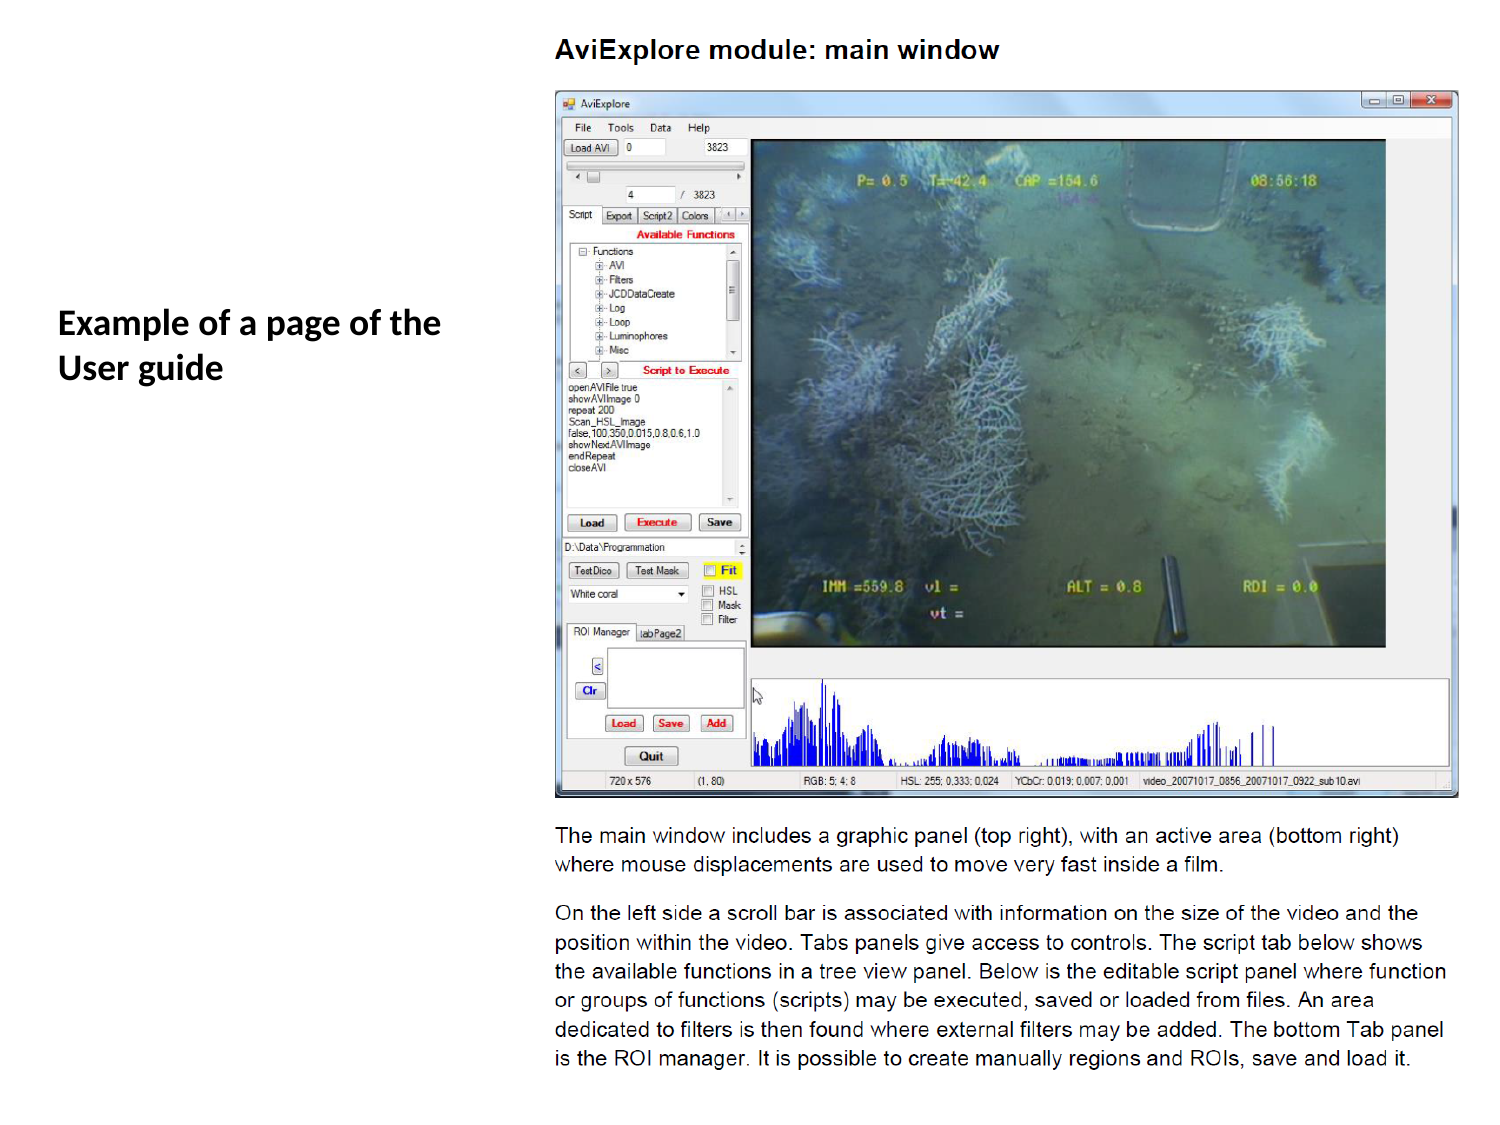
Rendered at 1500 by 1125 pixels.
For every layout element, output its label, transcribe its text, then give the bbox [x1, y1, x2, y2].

picture [548, 32, 1459, 1072]
text_box Example of a page of the User guide [43, 290, 458, 396]
